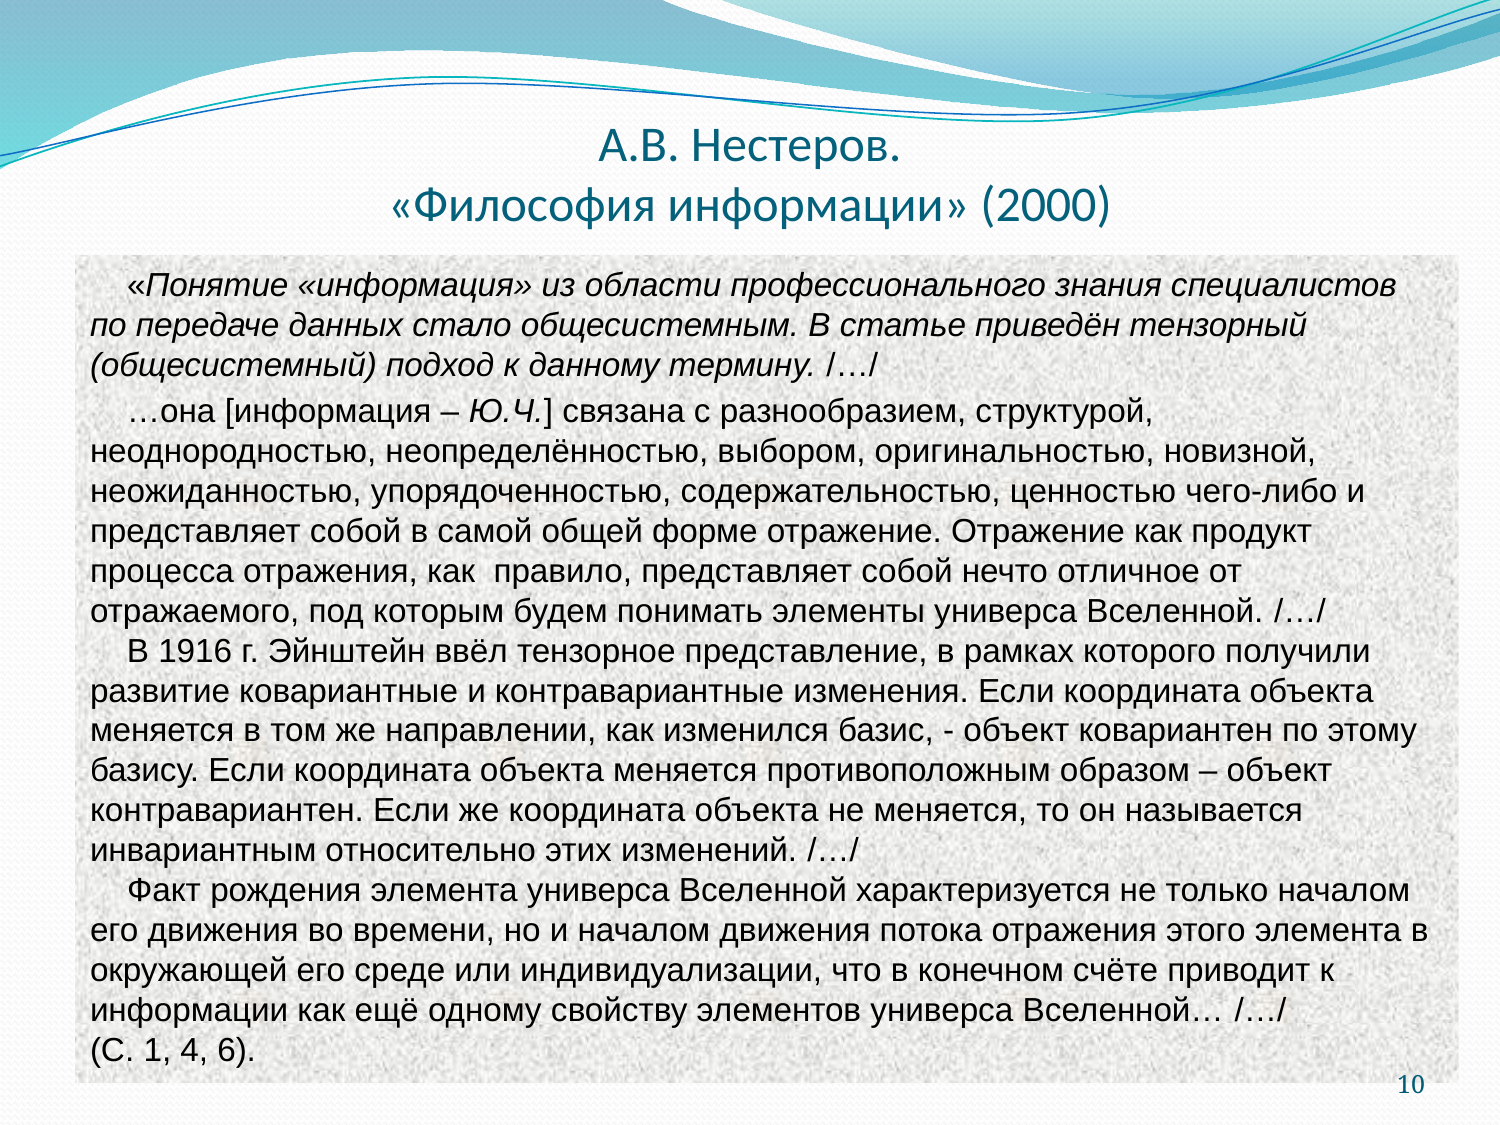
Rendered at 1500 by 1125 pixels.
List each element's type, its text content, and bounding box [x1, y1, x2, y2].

slide_number 10 [1299, 1042, 1425, 1103]
list «Понятие «информация» из области профессионального знания специалистов по передаче данных стало общесистемным. В статье приведён тензорный (общесистемный) подход к данному термину. /…/ …она [информация – Ю.Ч.] связана с разнообразием, структурой, неоднородностью, неопределённостью, выбором, оригинальностью, новизной, неожиданностью, упорядоченностью, содержательностью, ценностью чего-либо и представляет собой в самой общей форме отражение. Отражение как продукт процесса отражения, как правило, представляет собой нечто отличное от отражаемого, под которым будем понимать элементы универса Вселенной. /…/ В 1916 г. Эйнштейн ввёл тензорное представление, в рамках которого получили развитие ковариантные и контравариантные изменения. Если координата объекта меняется в том же направлении, как изменился базис, - объект ковариантен по этому базису. Если координата объекта меняется противоположным образом – объект контравариантен. Если же координата объекта не меняется, то он называется инвариантным относительно этих изменений. /…/ Факт рождения элемента универса Вселенной характеризуется не только началом его движения во времени, но и началом движения потока отражения этого элемента в окружающей его среде или индивидуализации, что в конечном счёте приводит к информации как ещё одному свойству элементов универса Вселенной… /…/ (C. 1, 4, 6). [75, 255, 1459, 1083]
title А.В. Нестеров. «Философия информации» (2000) [75, 115, 1425, 232]
